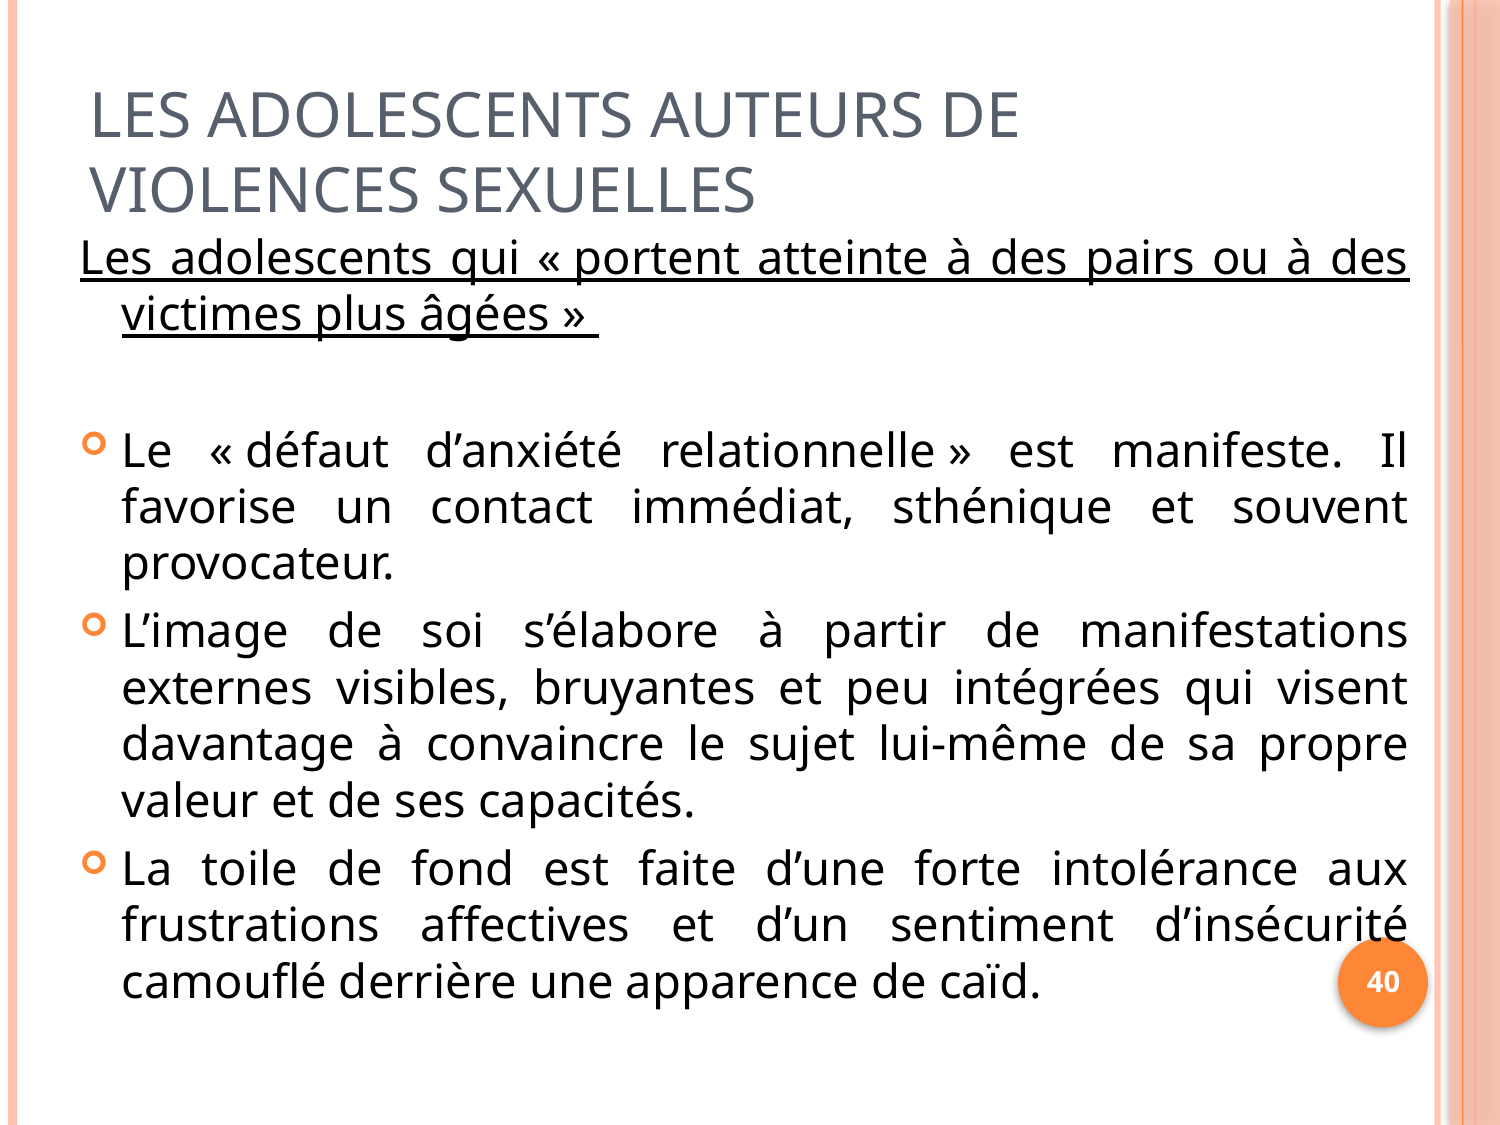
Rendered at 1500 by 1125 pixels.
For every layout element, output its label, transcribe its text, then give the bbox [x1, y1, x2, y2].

list Les adolescents qui « portent atteinte à des pairs ou à des victimes plus âgées » Le « défaut d’anxiété relationnelle » est manifeste. Il favorise un contact immédiat, sthénique et souvent provocateur. L’image de soi s’élabore à partir de manifestations externes visibles, bruyantes et peu intégrées qui visent davantage à convaincre le sujet lui-même de sa propre valeur et de ses capacités. La toile de fond est faite d’une forte intolérance aux frustrations affectives et d’un sentiment d’insécurité camouflé derrière une apparence de caïd. [64, 219, 1425, 1020]
slide_number 40 [1333, 940, 1434, 1027]
title Les adolescents auteurs de Violences sexuelles [75, 45, 1300, 219]
